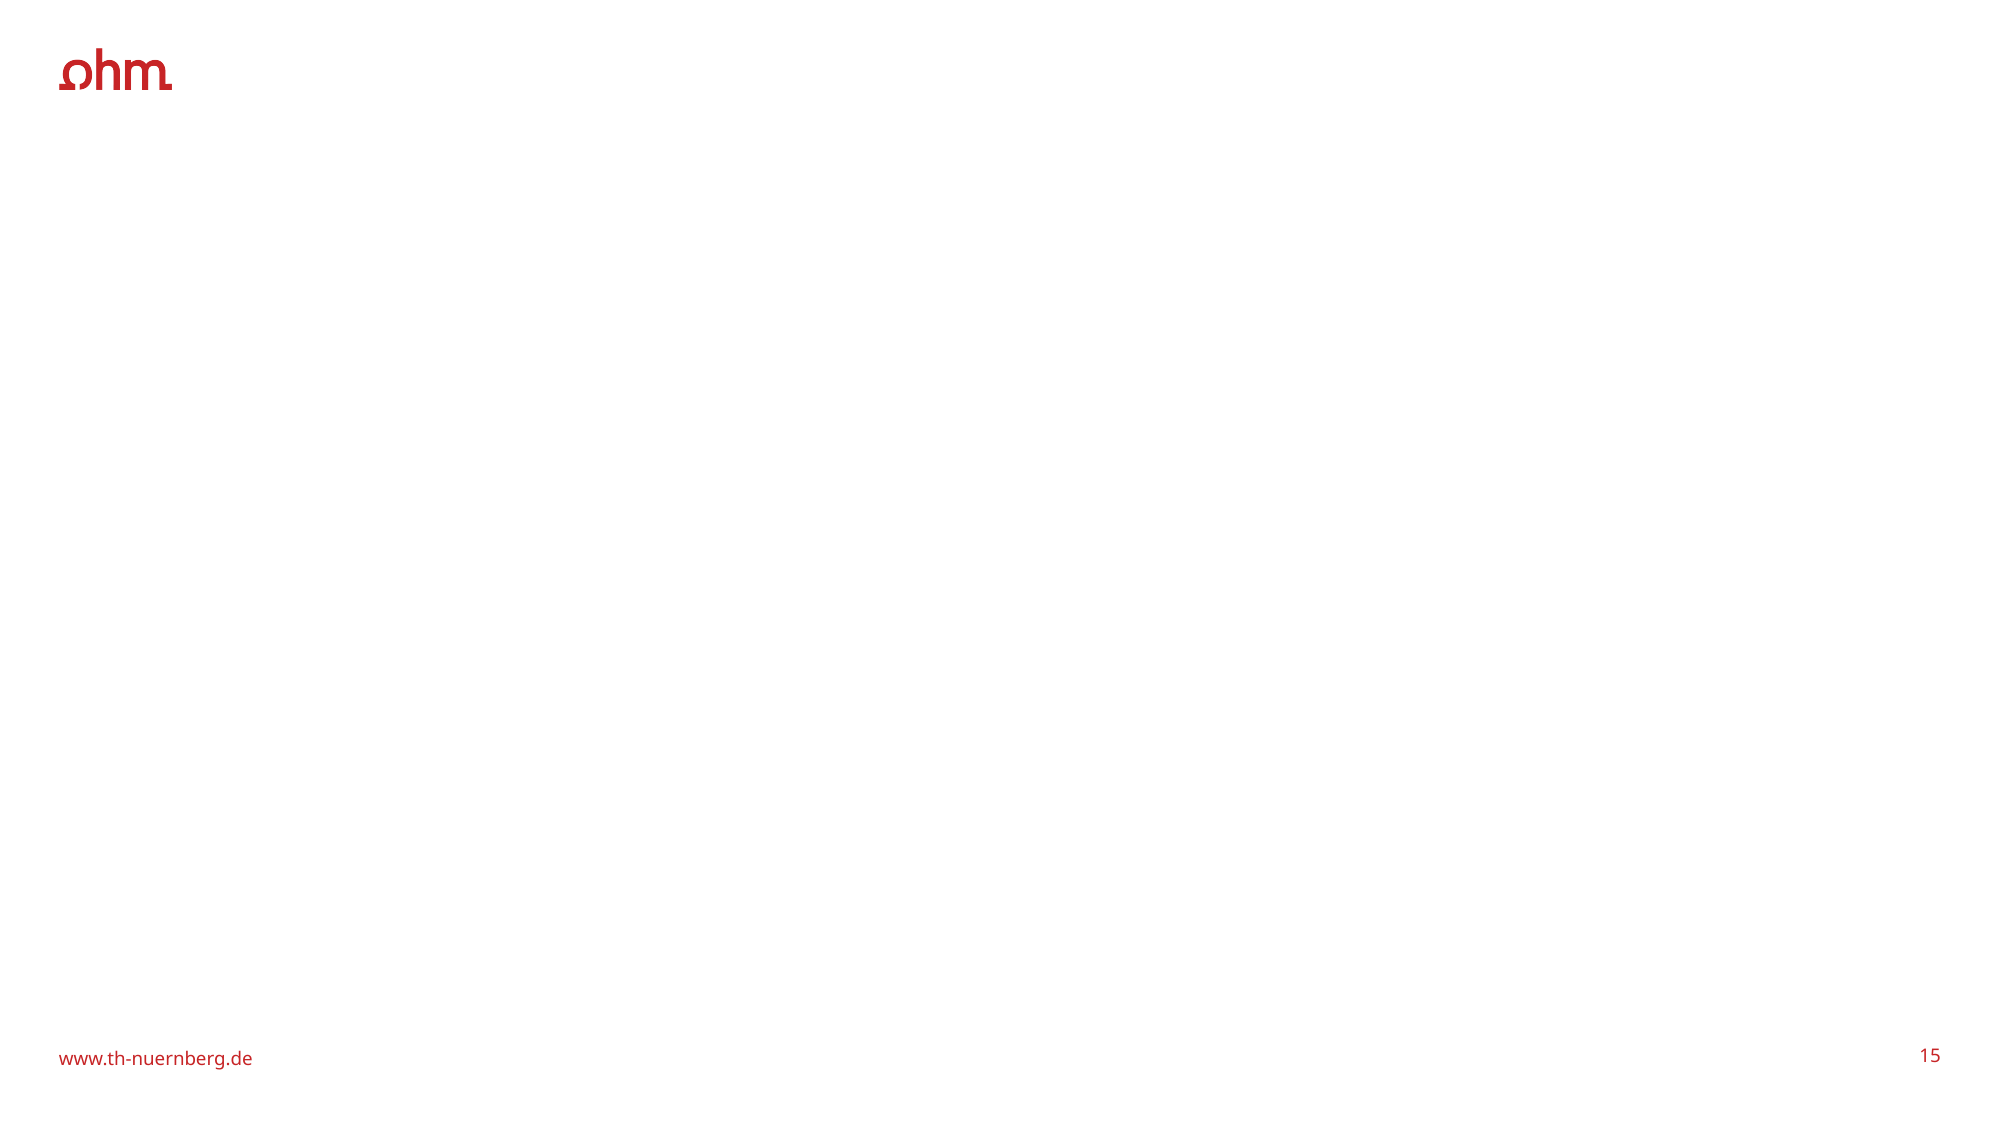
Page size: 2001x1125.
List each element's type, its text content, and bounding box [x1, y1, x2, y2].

picture [59, 48, 172, 90]
footer www.th-nuernberg.de [59, 1046, 1536, 1069]
slide_number 15 [1827, 1046, 1941, 1070]
